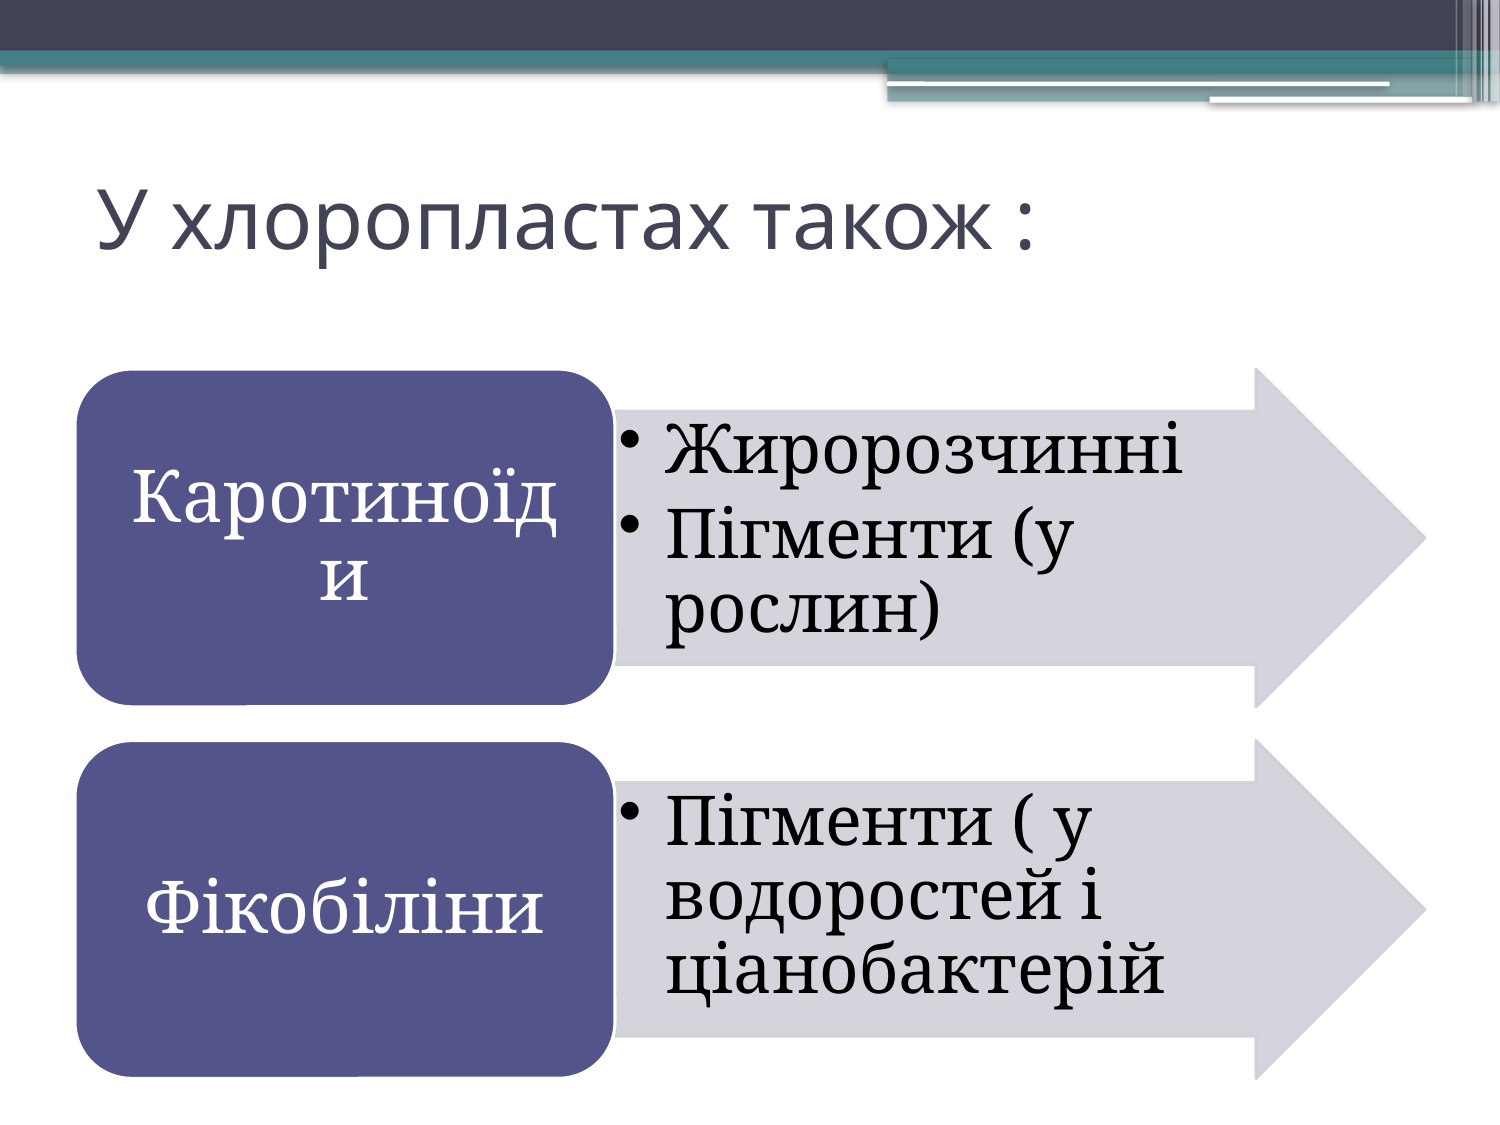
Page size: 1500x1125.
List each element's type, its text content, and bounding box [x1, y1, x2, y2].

title У хлоропластах також : [82, 128, 1432, 304]
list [74, 368, 1426, 1079]
